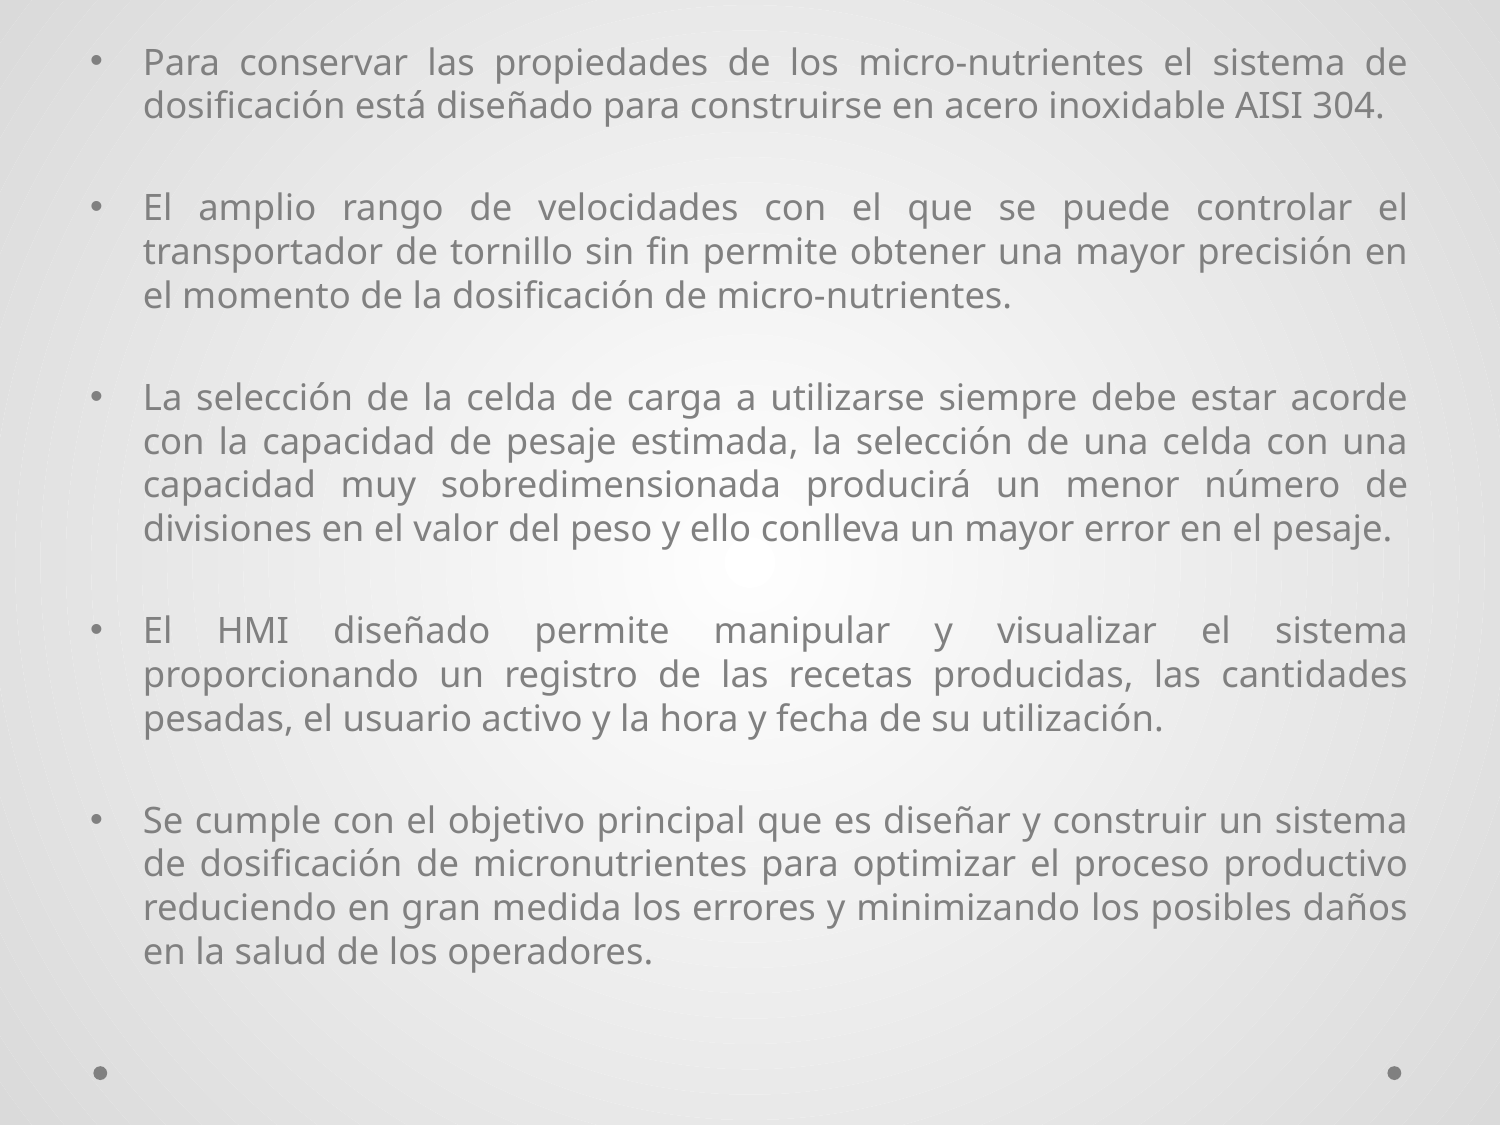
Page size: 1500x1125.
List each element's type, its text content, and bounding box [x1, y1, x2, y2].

list Para conservar las propiedades de los micro-nutrientes el sistema de dosificación está diseñado para construirse en acero inoxidable AISI 304. El amplio rango de velocidades con el que se puede controlar el transportador de tornillo sin fin permite obtener una mayor precisión en el momento de la dosificación de micro-nutrientes. La selección de la celda de carga a utilizarse siempre debe estar acorde con la capacidad de pesaje estimada, la selección de una celda con una capacidad muy sobredimensionada producirá un menor número de divisiones en el valor del peso y ello conlleva un mayor error en el pesaje. El HMI diseñado permite manipular y visualizar el sistema proporcionando un registro de las recetas producidas, las cantidades pesadas, el usuario activo y la hora y fecha de su utilización. Se cumple con el objetivo principal que es diseñar y construir un sistema de dosificación de micronutrientes para optimizar el proceso productivo reduciendo en gran medida los errores y minimizando los posibles daños en la salud de los operadores. [75, 30, 1425, 1005]
